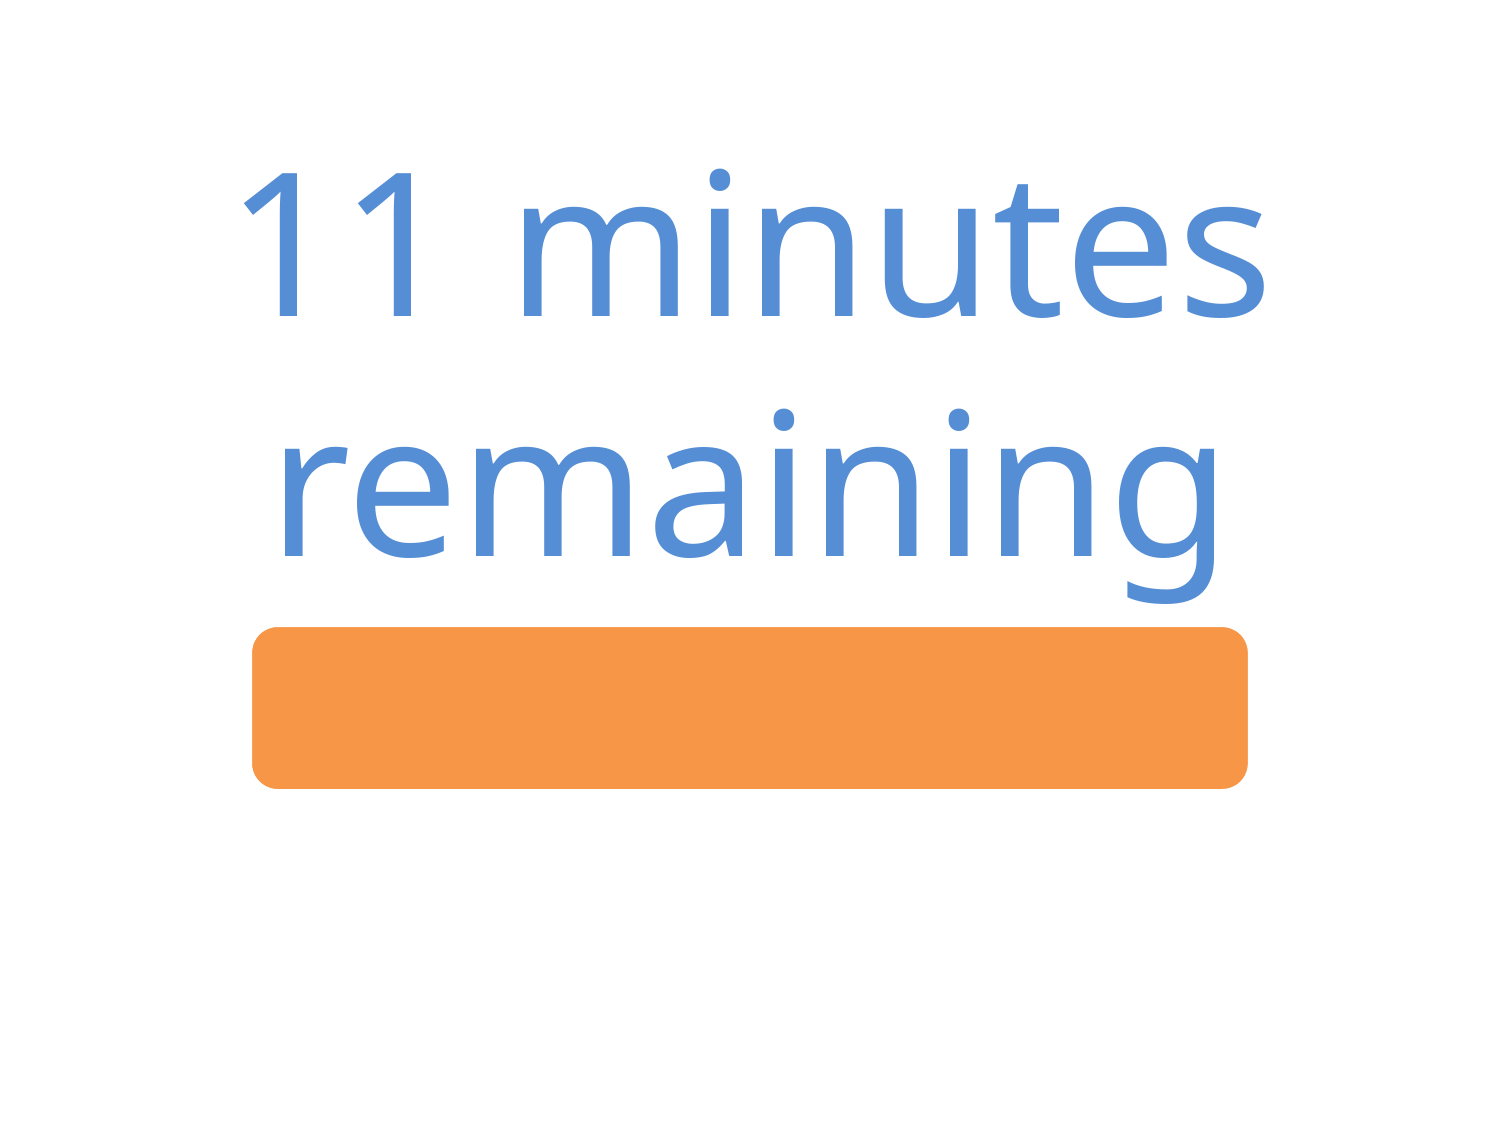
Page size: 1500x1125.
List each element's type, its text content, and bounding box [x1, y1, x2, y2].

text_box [249, 624, 1251, 838]
title 11 minutes remaining [112, 24, 1388, 688]
